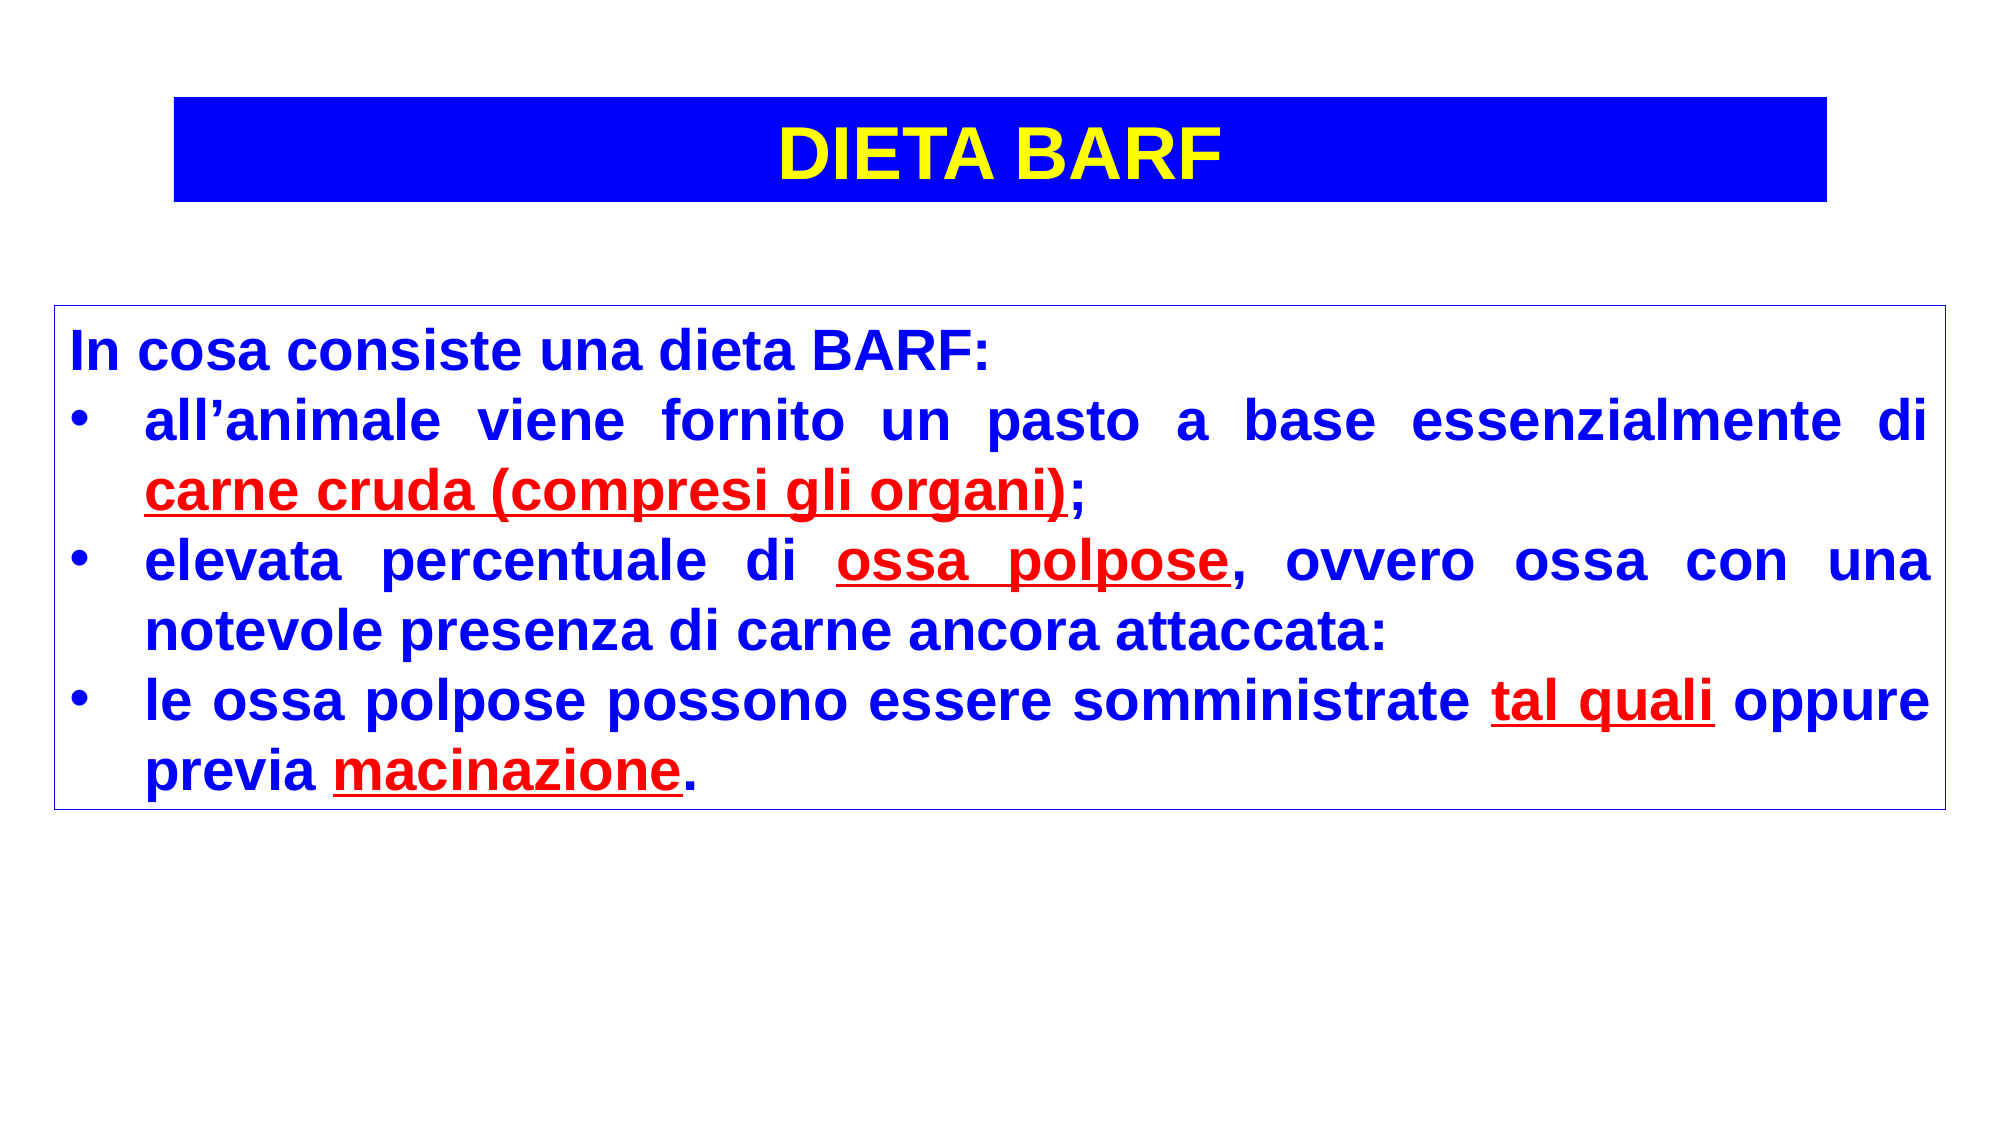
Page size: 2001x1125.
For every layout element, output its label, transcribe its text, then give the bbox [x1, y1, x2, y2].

text_box In cosa consiste una dieta BARF: all’animale viene fornito un pasto a base essenzialmente di carne cruda (compresi gli organi); elevata percentuale di ossa polpose, ovvero ossa con una notevole presenza di carne ancora attaccata: le ossa polpose possono essere somministrate tal quali oppure previa macinazione. [54, 305, 1946, 810]
text_box DIETA BARF [173, 97, 1827, 202]
